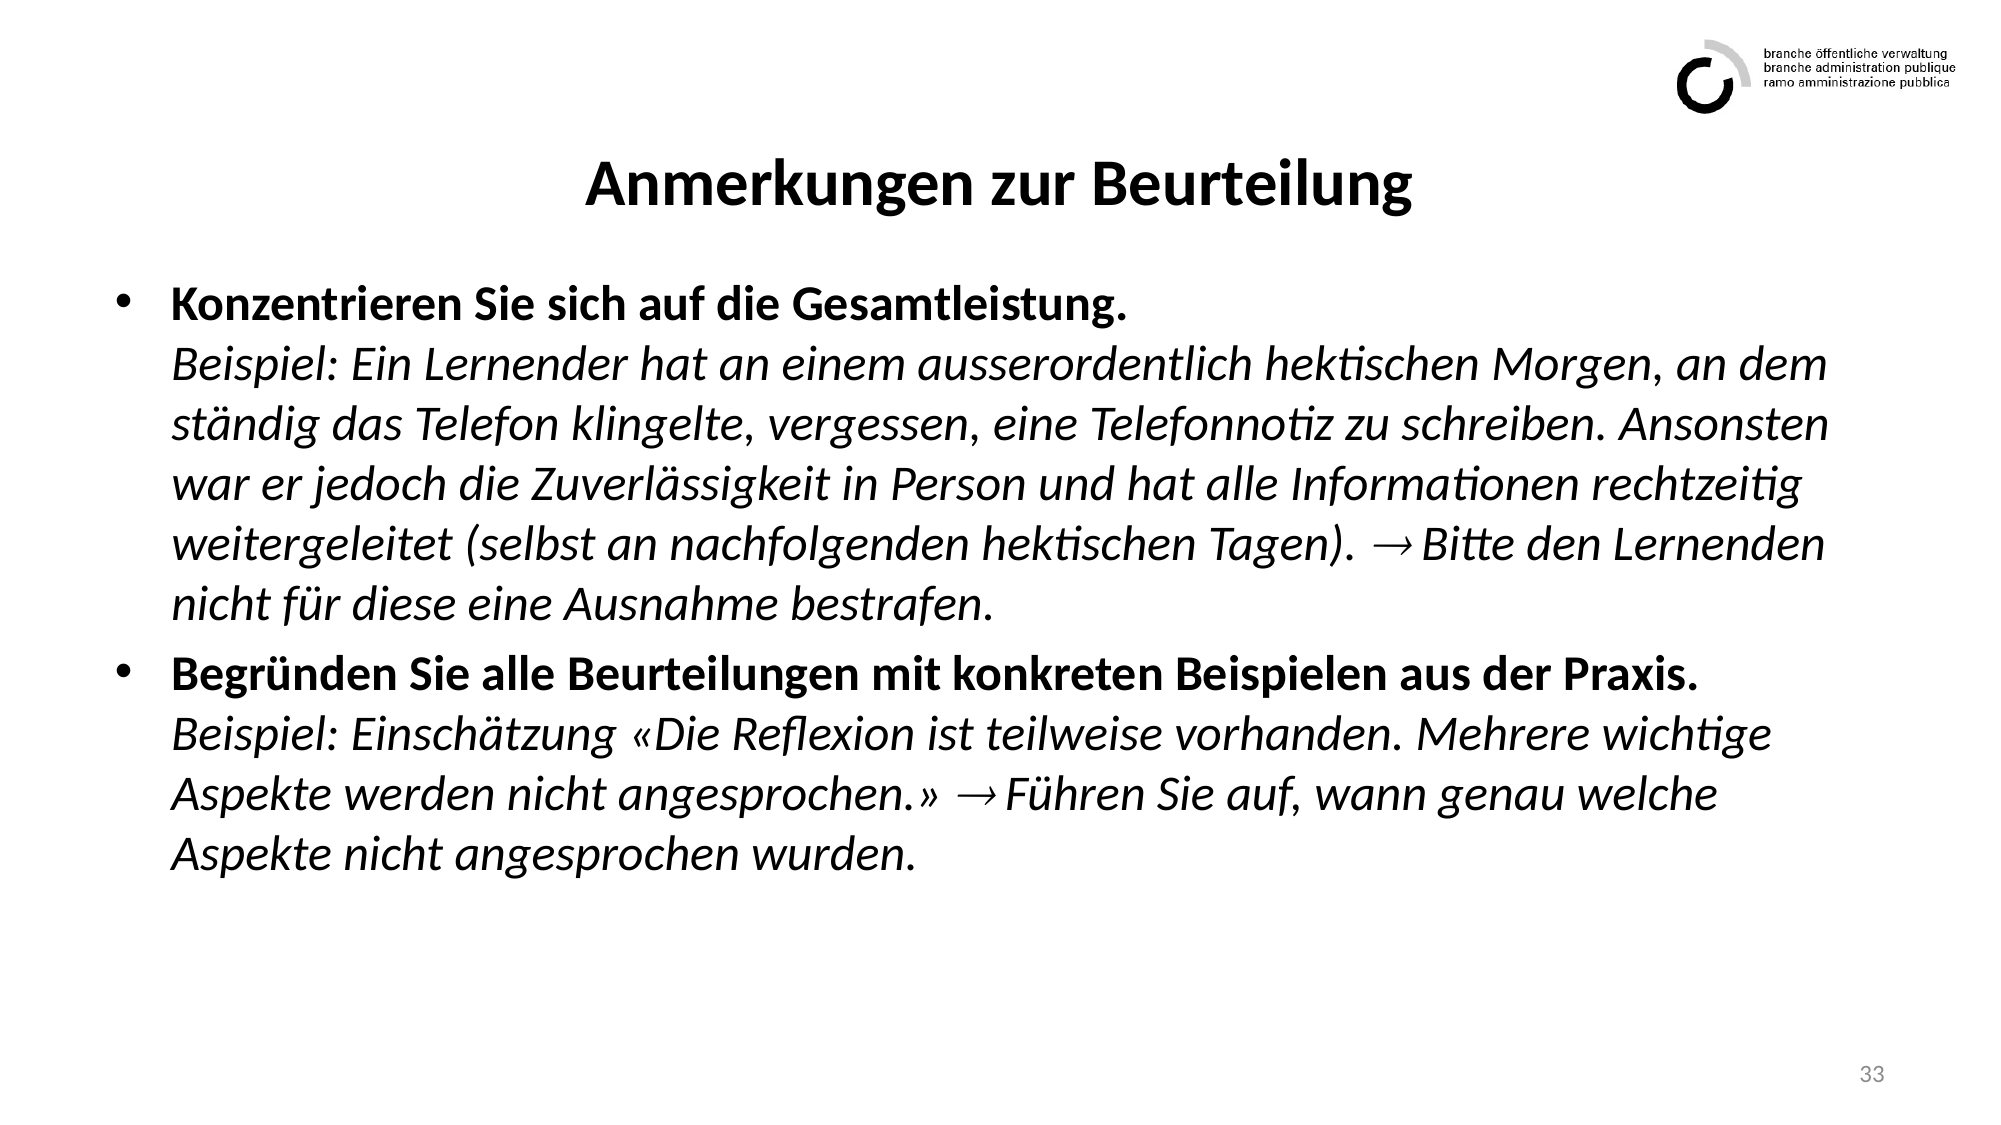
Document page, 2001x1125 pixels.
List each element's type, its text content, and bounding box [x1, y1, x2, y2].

picture [1673, 35, 1963, 119]
slide_number 33 [1433, 1042, 1900, 1103]
title Anmerkungen zur Beurteilung [99, 125, 1900, 233]
list Konzentrieren Sie sich auf die Gesamtleistung. Beispiel: Ein Lernender hat an einem ausserordentlich hektischen Morgen, an dem ständig das Telefon klingelte, vergessen, eine Telefonnotiz zu schreiben. Ansonsten war er jedoch die Zuverlässigkeit in Person und hat alle Informationen rechtzeitig weitergeleitet (selbst an nachfolgenden hektischen Tagen).  Bitte den Lernenden nicht für diese eine Ausnahme bestrafen. Begründen Sie alle Beurteilungen mit konkreten Beispielen aus der Praxis. Beispiel: Einschätzung «Die Reflexion ist teilweise vorhanden. Mehrere wichtige Aspekte werden nicht angesprochen.»  Führen Sie auf, wann genau welche Aspekte nicht angesprochen wurden. [99, 262, 1900, 1005]
